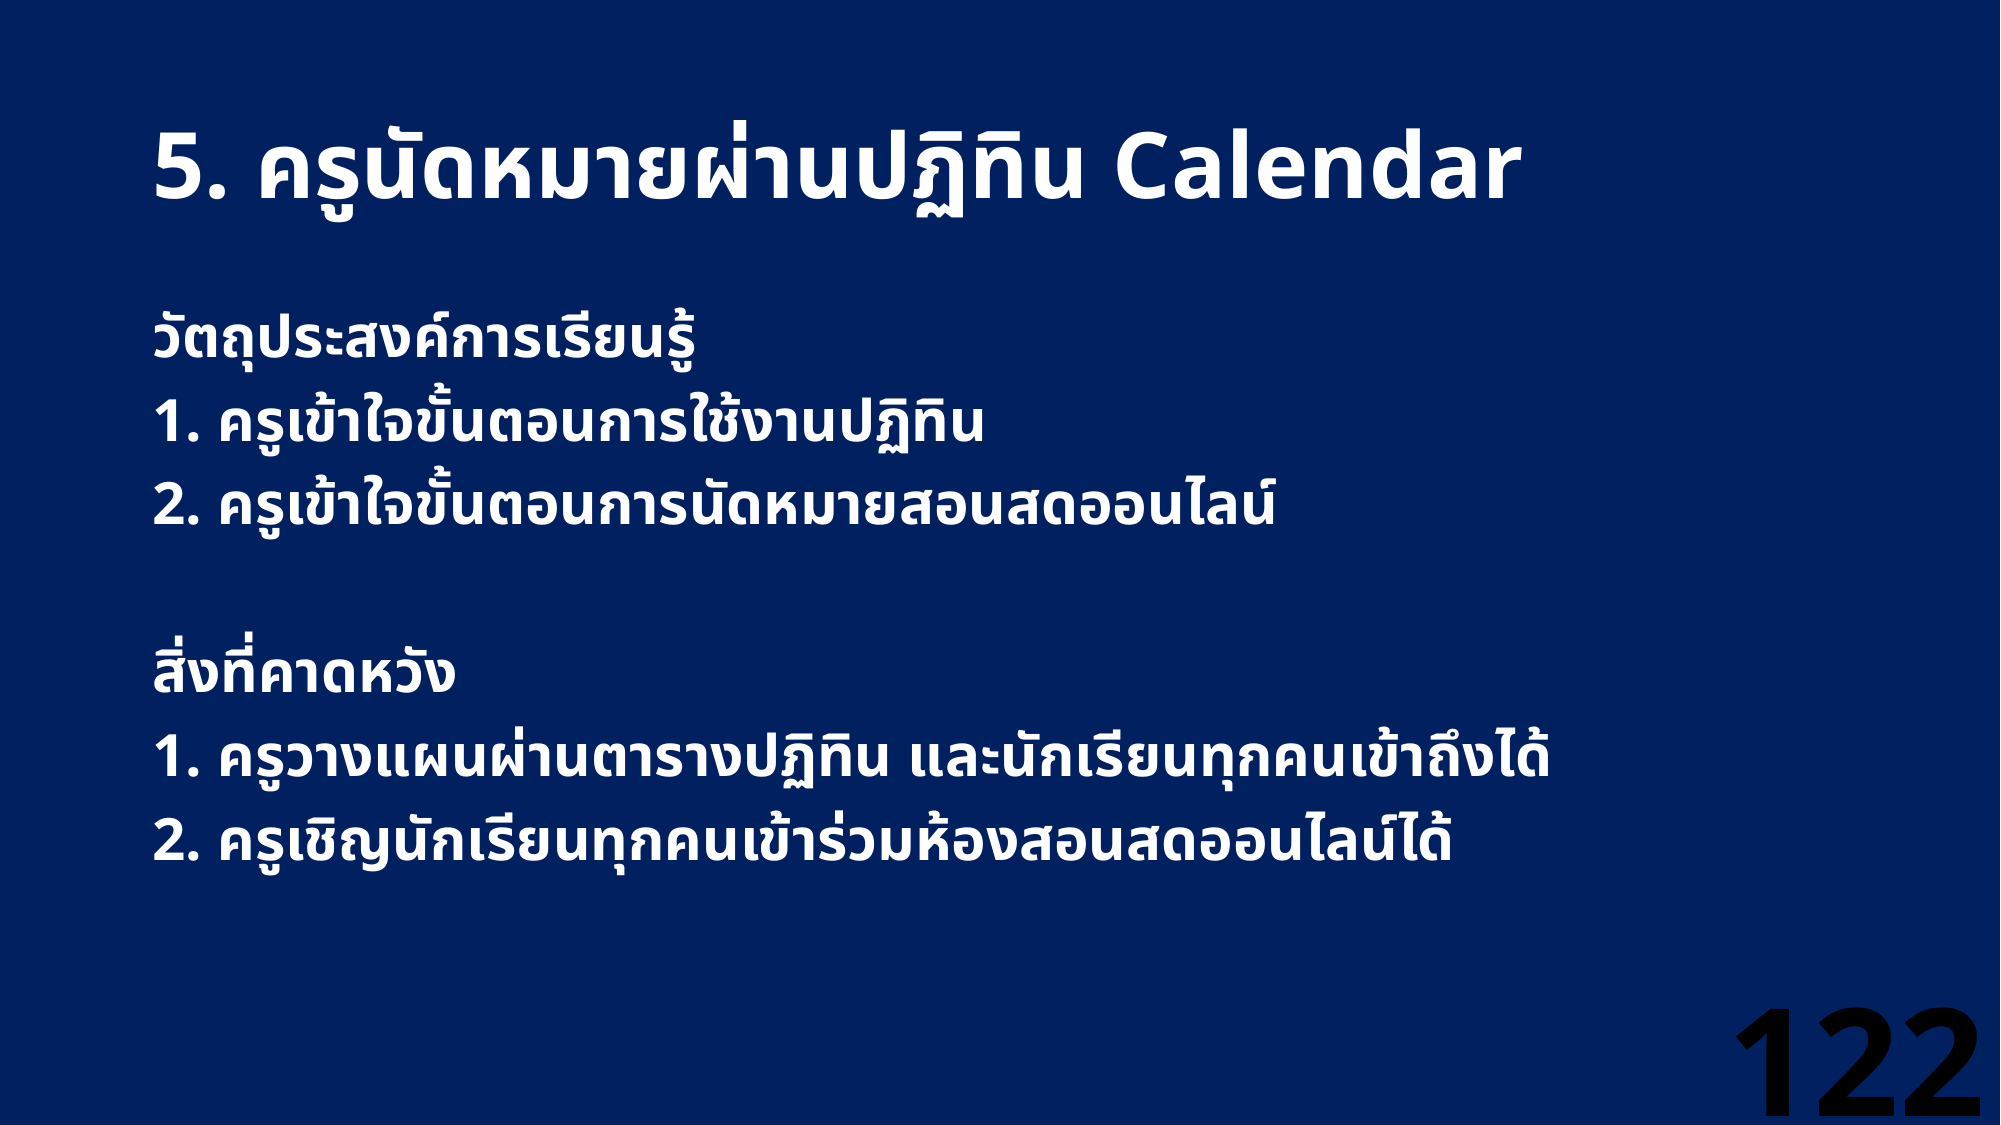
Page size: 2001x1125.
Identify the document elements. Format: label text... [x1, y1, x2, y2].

slide_number 122 [1550, 1013, 2000, 1125]
list วัตถุประสงค์การเรียนรู้ 1. ครูเข้าใจขั้นตอนการใช้งานปฏิทิน 2. ครูเข้าใจขั้นตอนการนัดหมายสอนสดออนไลน์ สิ่งที่คาดหวัง 1. ครูวางแผนผ่านตารางปฏิทิน และนักเรียนทุกคนเข้าถึงได้ 2. ครูเชิญนักเรียนทุกคนเข้าร่วมห้องสอนสดออนไลน์ได้ [137, 299, 1863, 1014]
title 5. ครูนัดหมายผ่านปฏิทิน Calendar [137, 59, 1863, 278]
